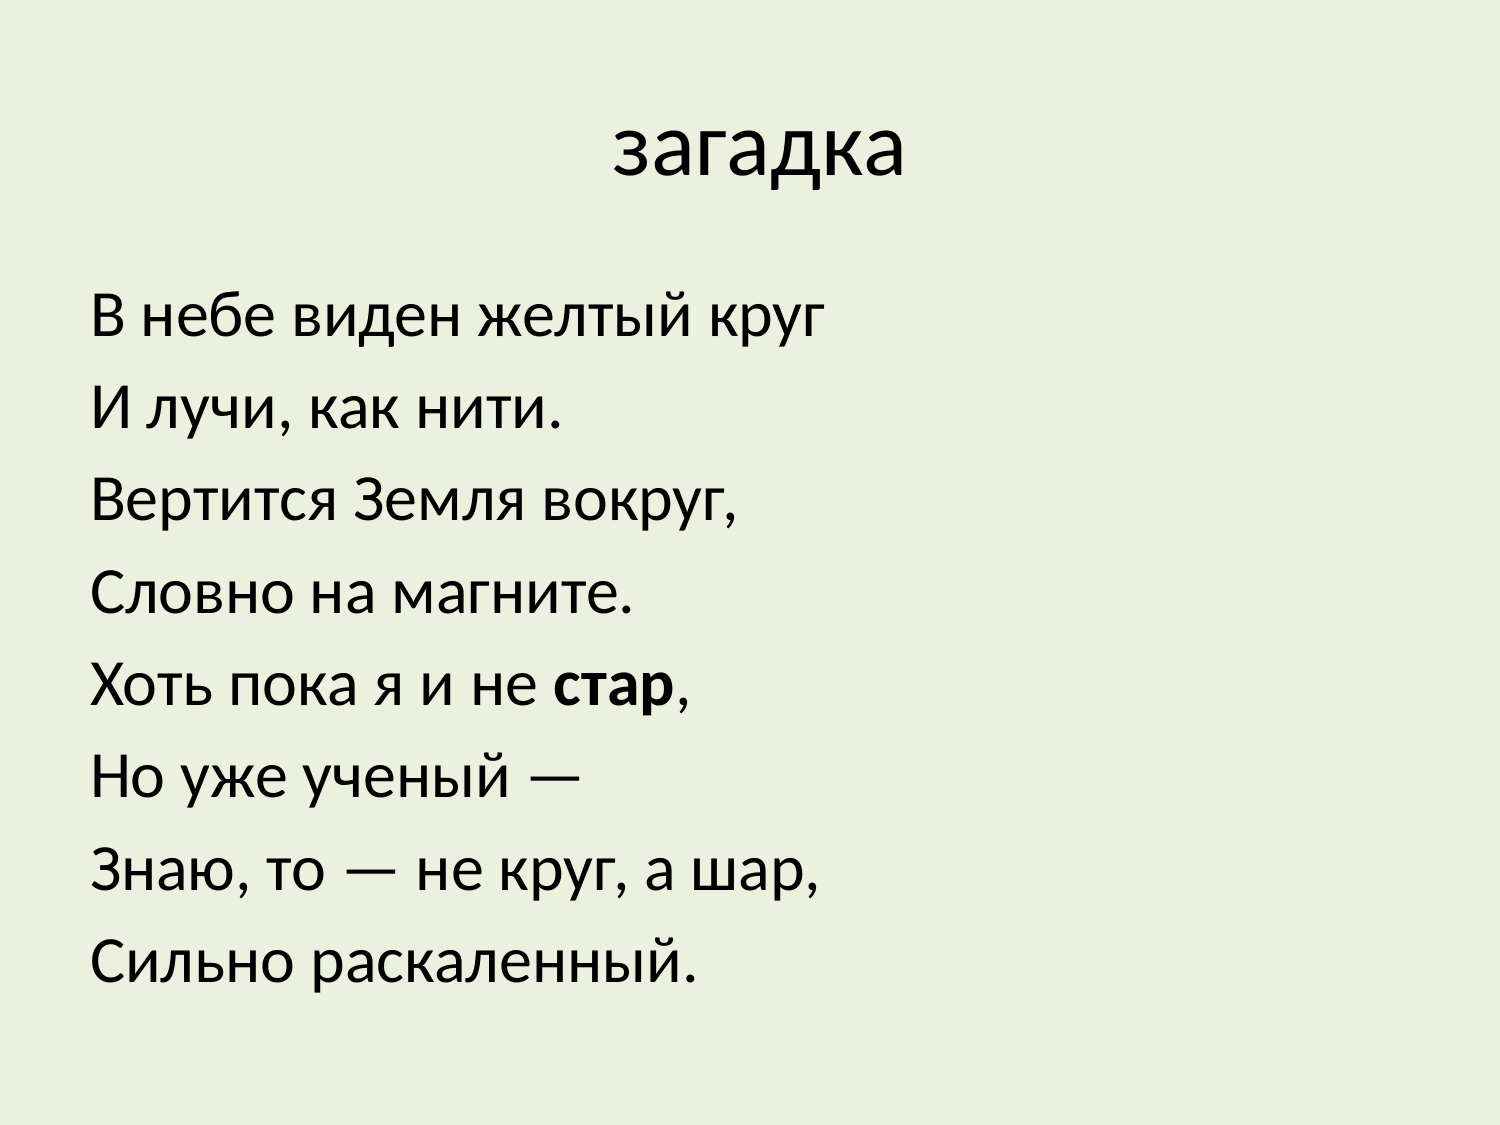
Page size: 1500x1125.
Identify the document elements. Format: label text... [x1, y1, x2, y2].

list В небе виден желтый круг И лучи, как нити. Вертится Земля вокруг, Словно на магните. Хоть пока я и не стар, Но уже ученый — Знаю, то — не круг, а шар, Сильно раскаленный. [75, 262, 1425, 1005]
title загадка [75, 45, 1425, 233]
